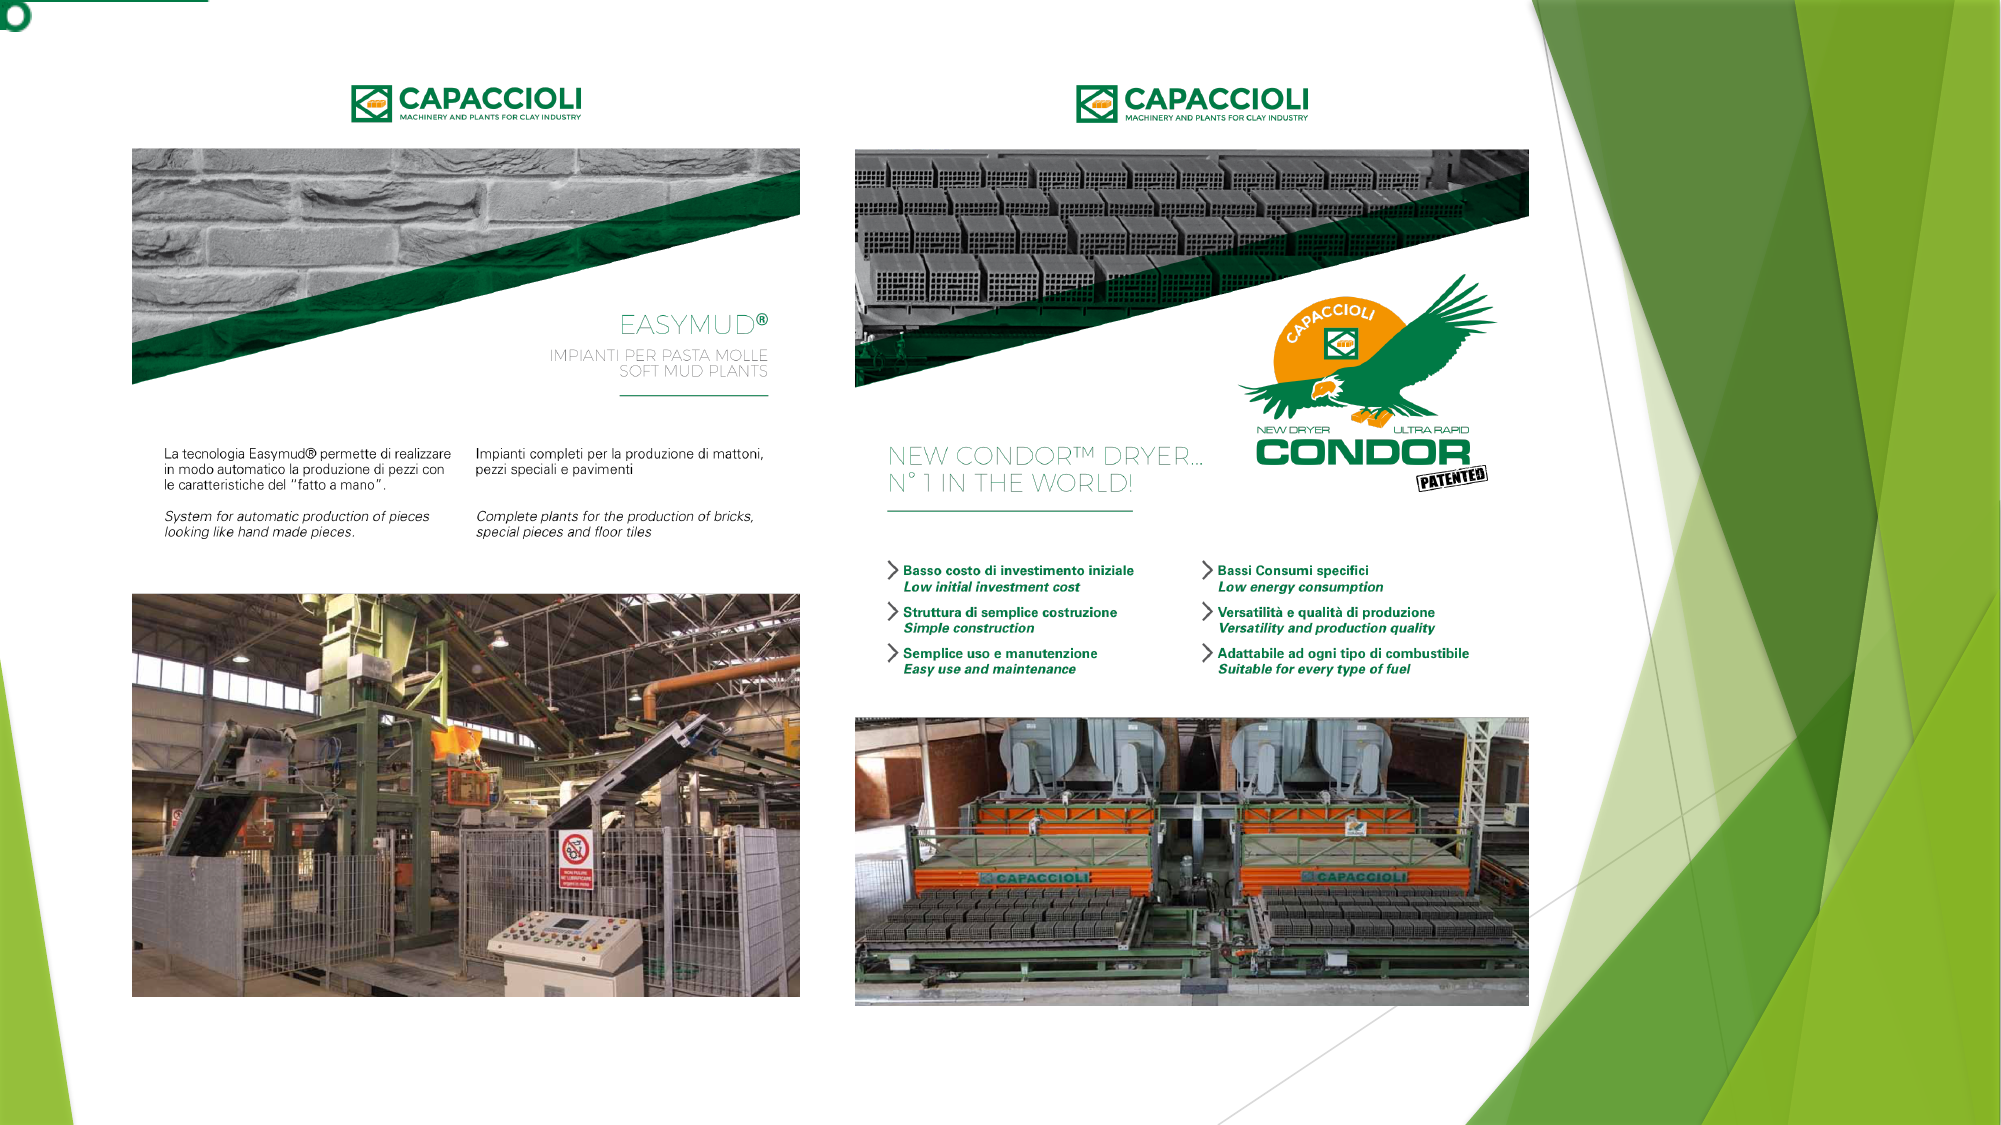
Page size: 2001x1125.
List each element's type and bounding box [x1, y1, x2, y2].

picture [0, 0, 210, 32]
picture [131, 52, 800, 998]
picture [855, 52, 1530, 1006]
